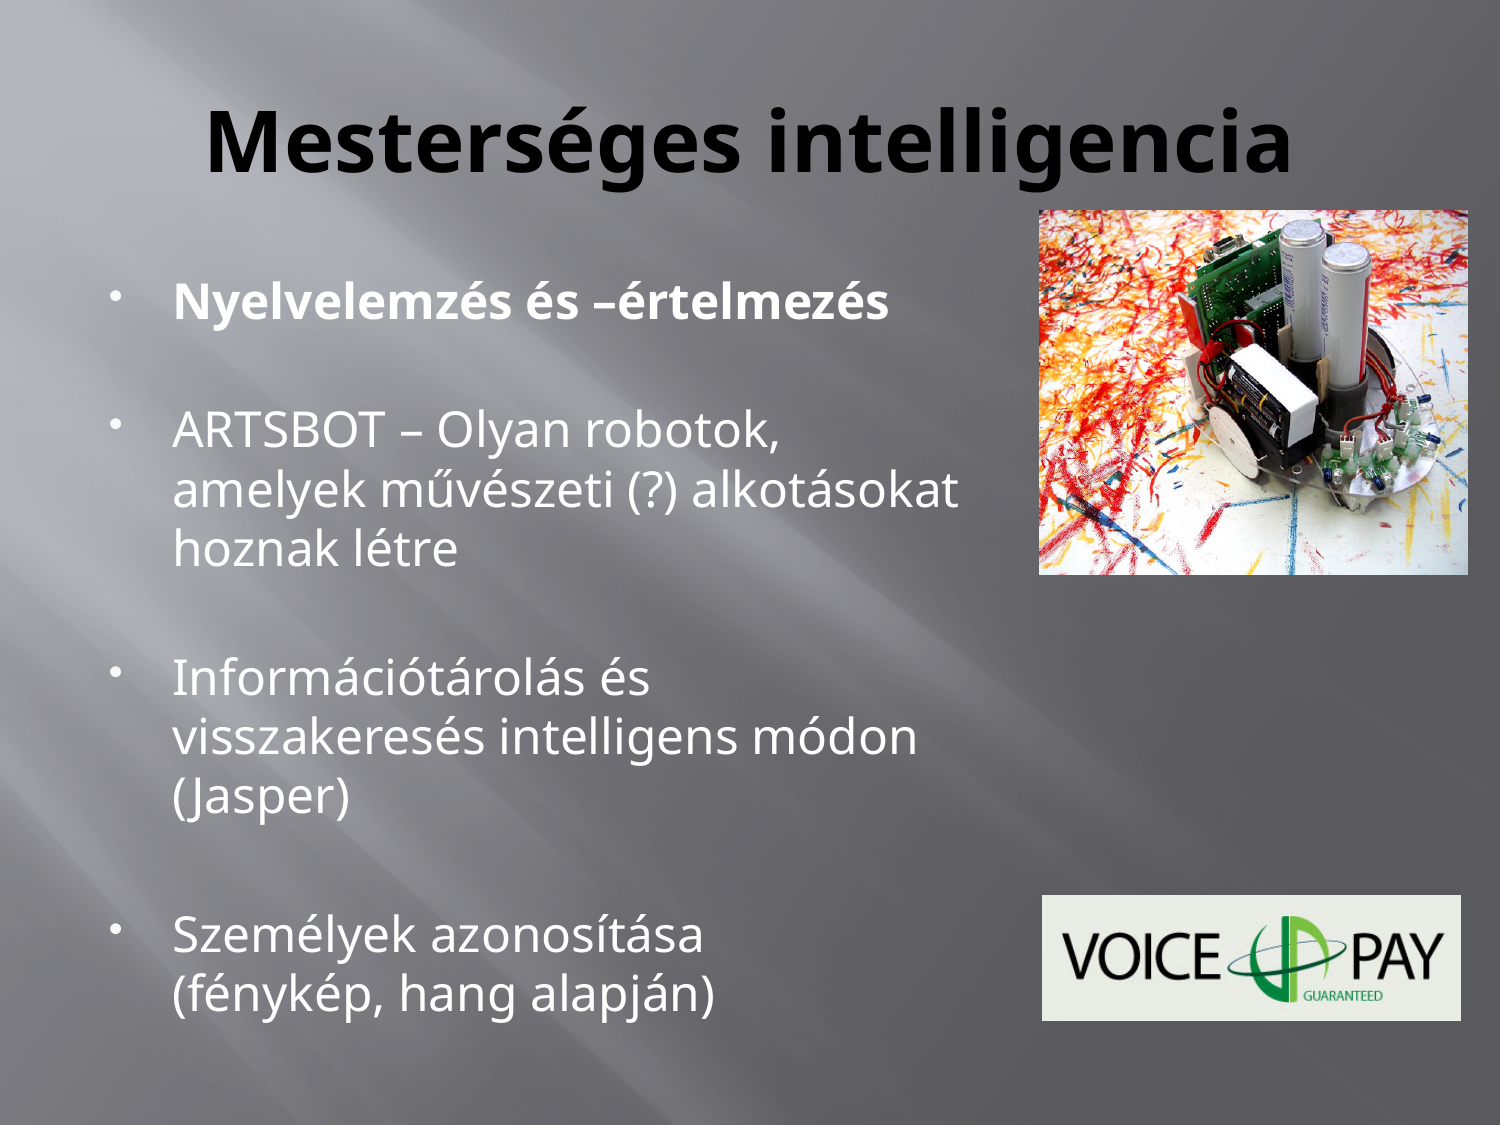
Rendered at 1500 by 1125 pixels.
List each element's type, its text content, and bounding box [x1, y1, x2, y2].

picture [1042, 895, 1462, 1021]
list Nyelvelemzés és –értelmezés ARTSBOT – Olyan robotok, amelyek művészeti (?) alkotásokat hoznak létre Információtárolás és visszakeresés intelligens módon (Jasper) Személyek azonosítása (fénykép, hang alapján) [75, 262, 985, 1035]
picture [1039, 210, 1468, 575]
title Mesterséges intelligencia [75, 45, 1425, 233]
